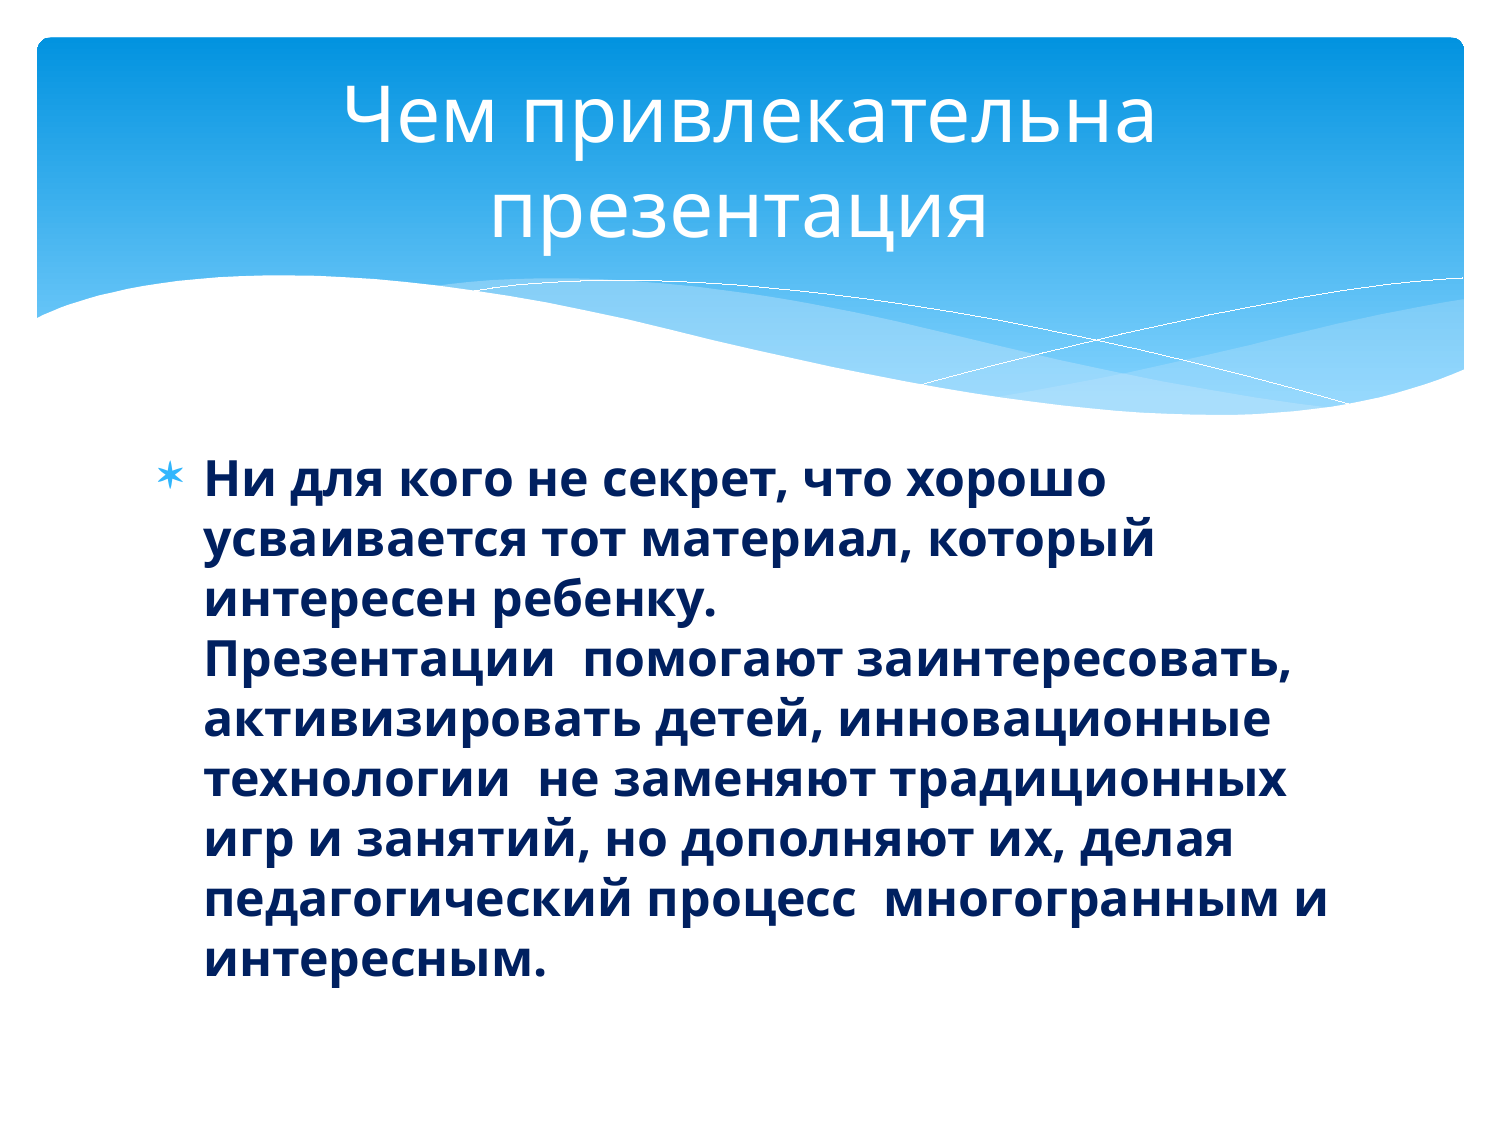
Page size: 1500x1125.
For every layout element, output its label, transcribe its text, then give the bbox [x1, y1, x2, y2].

list Ни для кого не секрет, что хорошо усваивается тот материал, который интересен ребенку. Презентации помогают заинтересовать, активизировать детей, инновационные технологии не заменяют традиционных игр и занятий, но дополняют их, делая педагогический процесс многогранным и интересным. [143, 438, 1359, 1005]
title Чем привлекательна презентация [75, 55, 1425, 261]
